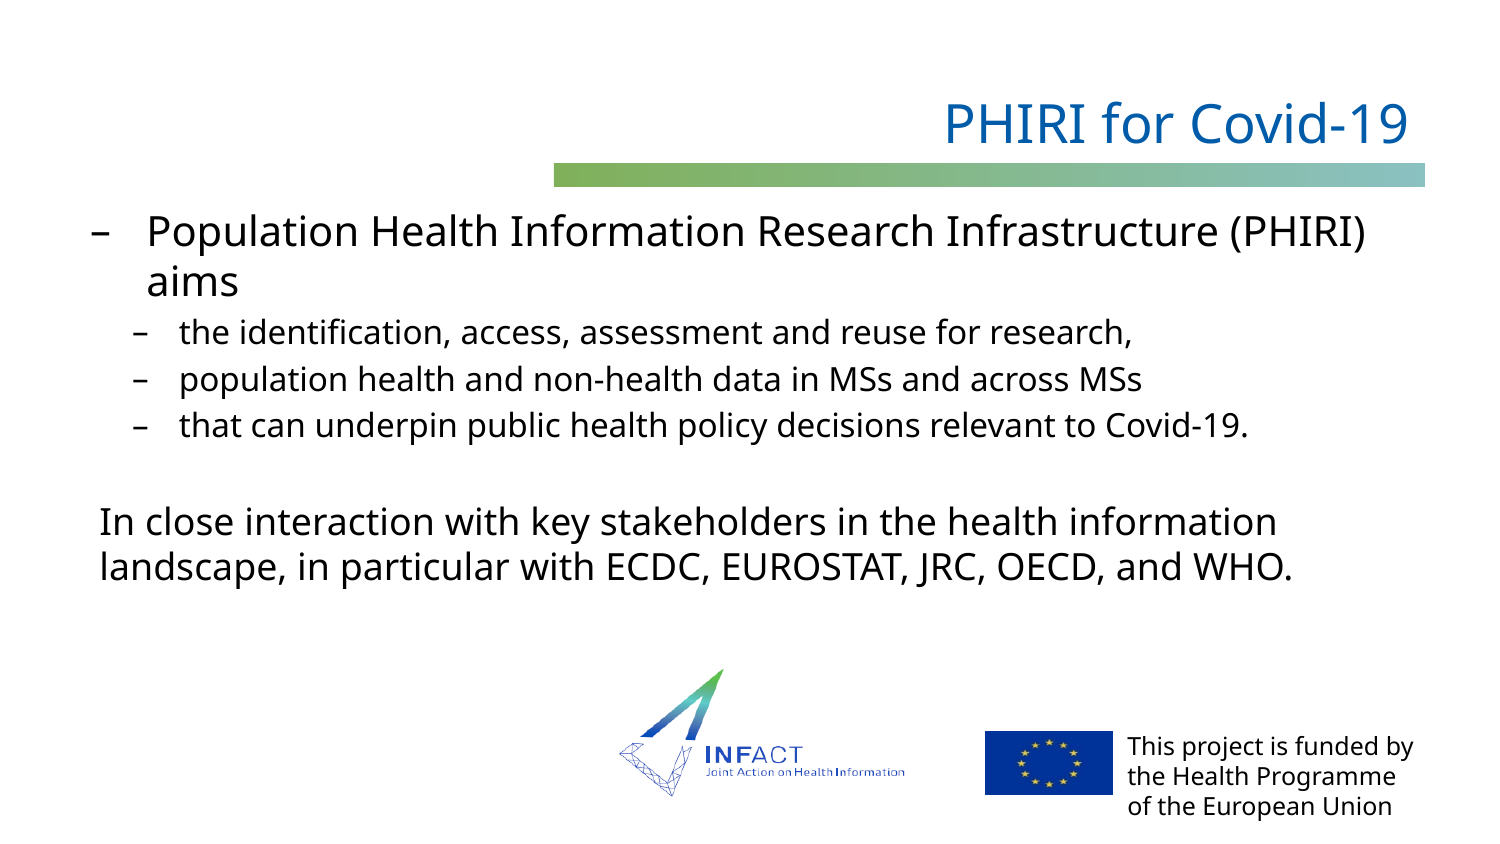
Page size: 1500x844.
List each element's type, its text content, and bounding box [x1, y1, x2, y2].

list Population Health Information Research Infrastructure (PHIRI) aims the identification, access, assessment and reuse for research, population health and non-health data in MSs and across MSs that can underpin public health policy decisions relevant to Covid-19. In close interaction with key stakeholders in the health information landscape, in particular with ECDC, EUROSTAT, JRC, OECD, and WHO. [75, 196, 1425, 655]
title PHIRI for Covid-19 [75, 33, 1425, 162]
picture [612, 664, 913, 801]
picture [985, 731, 1113, 795]
